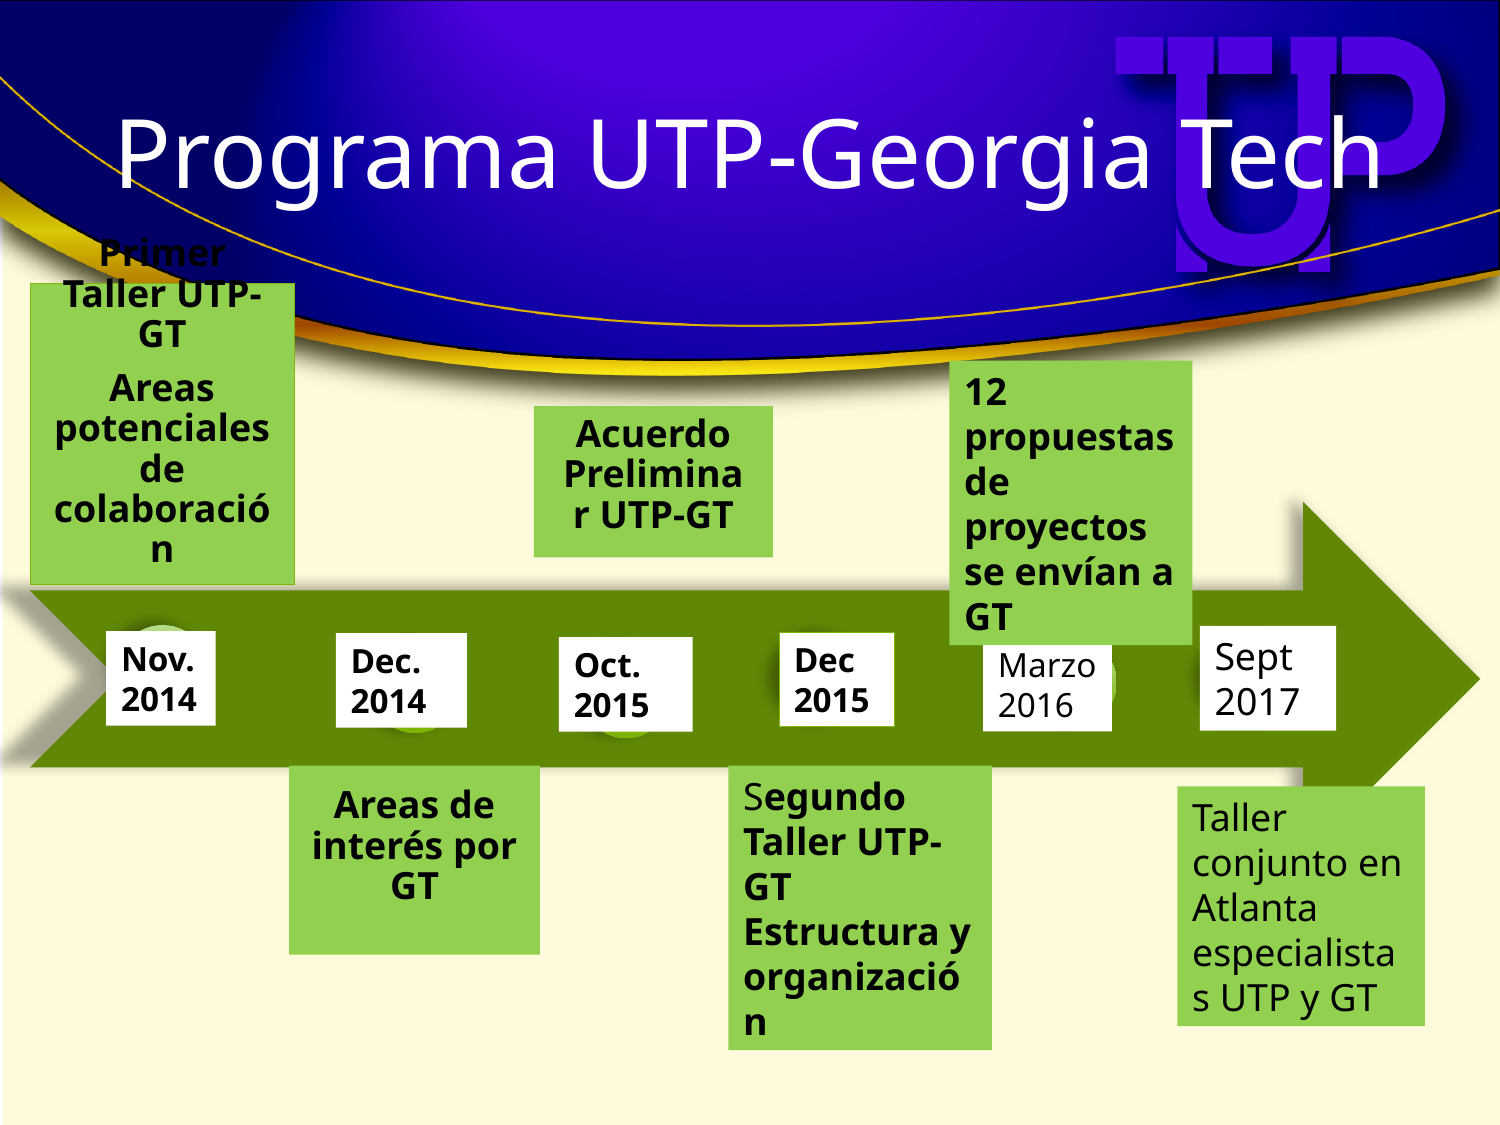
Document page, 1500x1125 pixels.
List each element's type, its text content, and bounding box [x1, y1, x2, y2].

title Programa UTP-Georgia Tech [75, 56, 1425, 219]
picture [0, 0, 1500, 1125]
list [29, 239, 1481, 1125]
